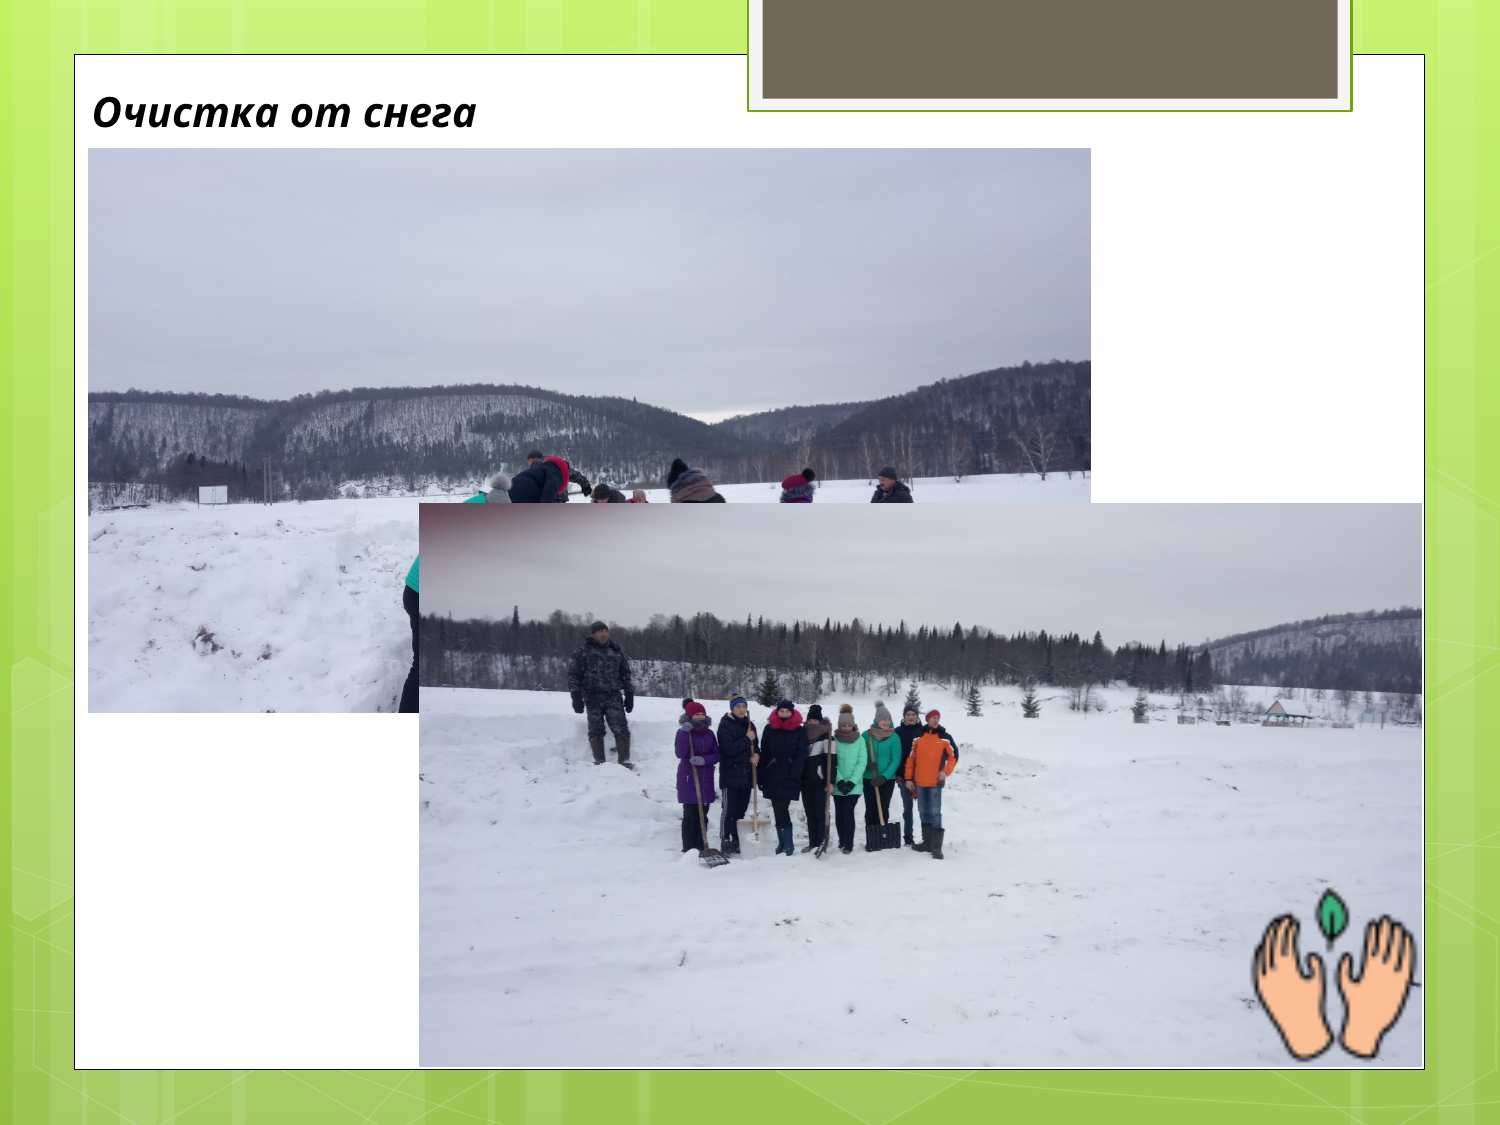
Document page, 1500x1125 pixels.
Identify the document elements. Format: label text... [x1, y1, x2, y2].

title Очистка от снега [76, 54, 502, 144]
picture [87, 148, 1422, 1068]
